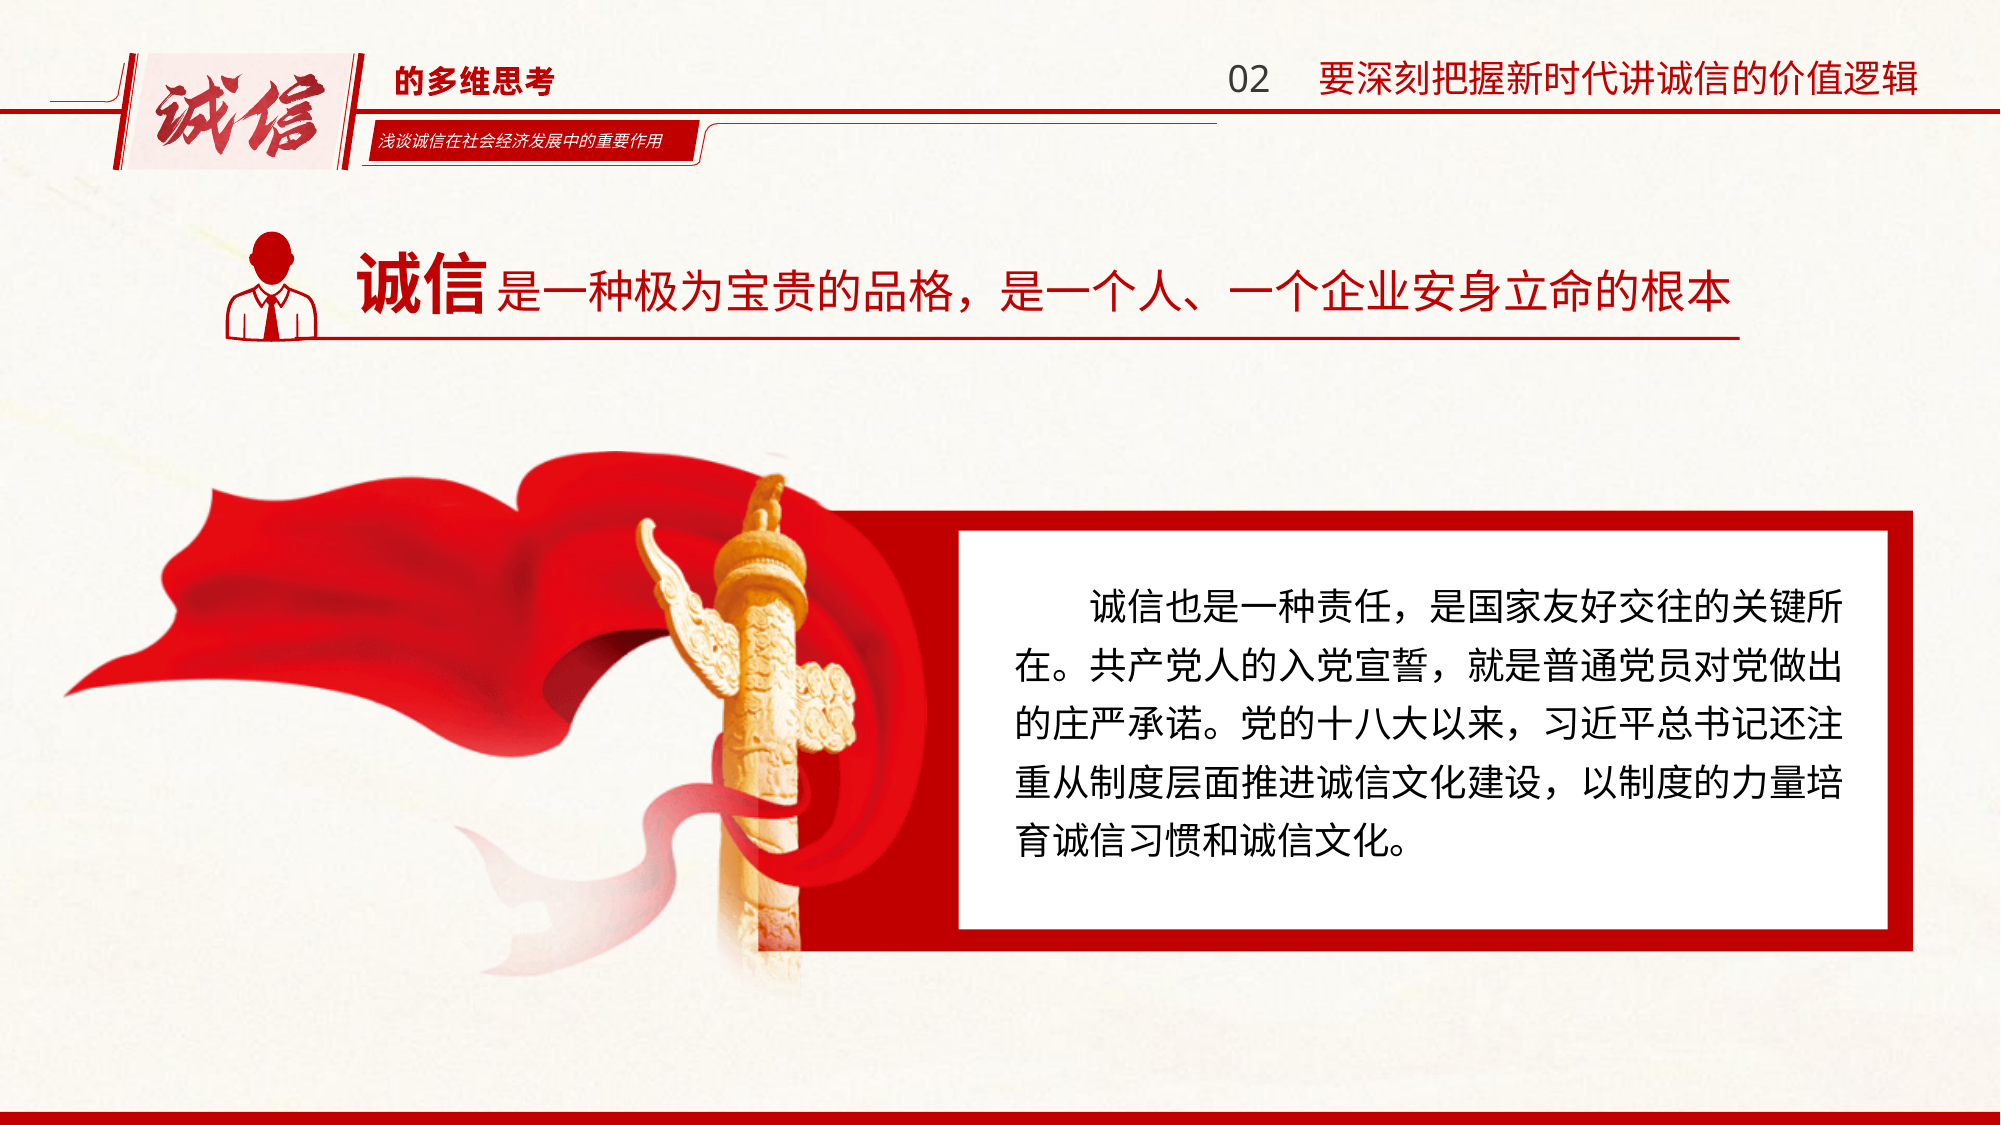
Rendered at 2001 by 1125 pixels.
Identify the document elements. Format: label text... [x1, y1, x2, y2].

text_box 02 要深刻把握新时代讲诚信的价值逻辑 [706, 48, 1934, 108]
text_box 是一种极为宝贵的品格，是一个人、一个企业安身立命的根本 [1610, 252, 1806, 328]
picture [0, 0, 2001, 1125]
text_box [927, 510, 1913, 952]
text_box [225, 231, 318, 343]
text_box 诚信 [340, 234, 1610, 330]
